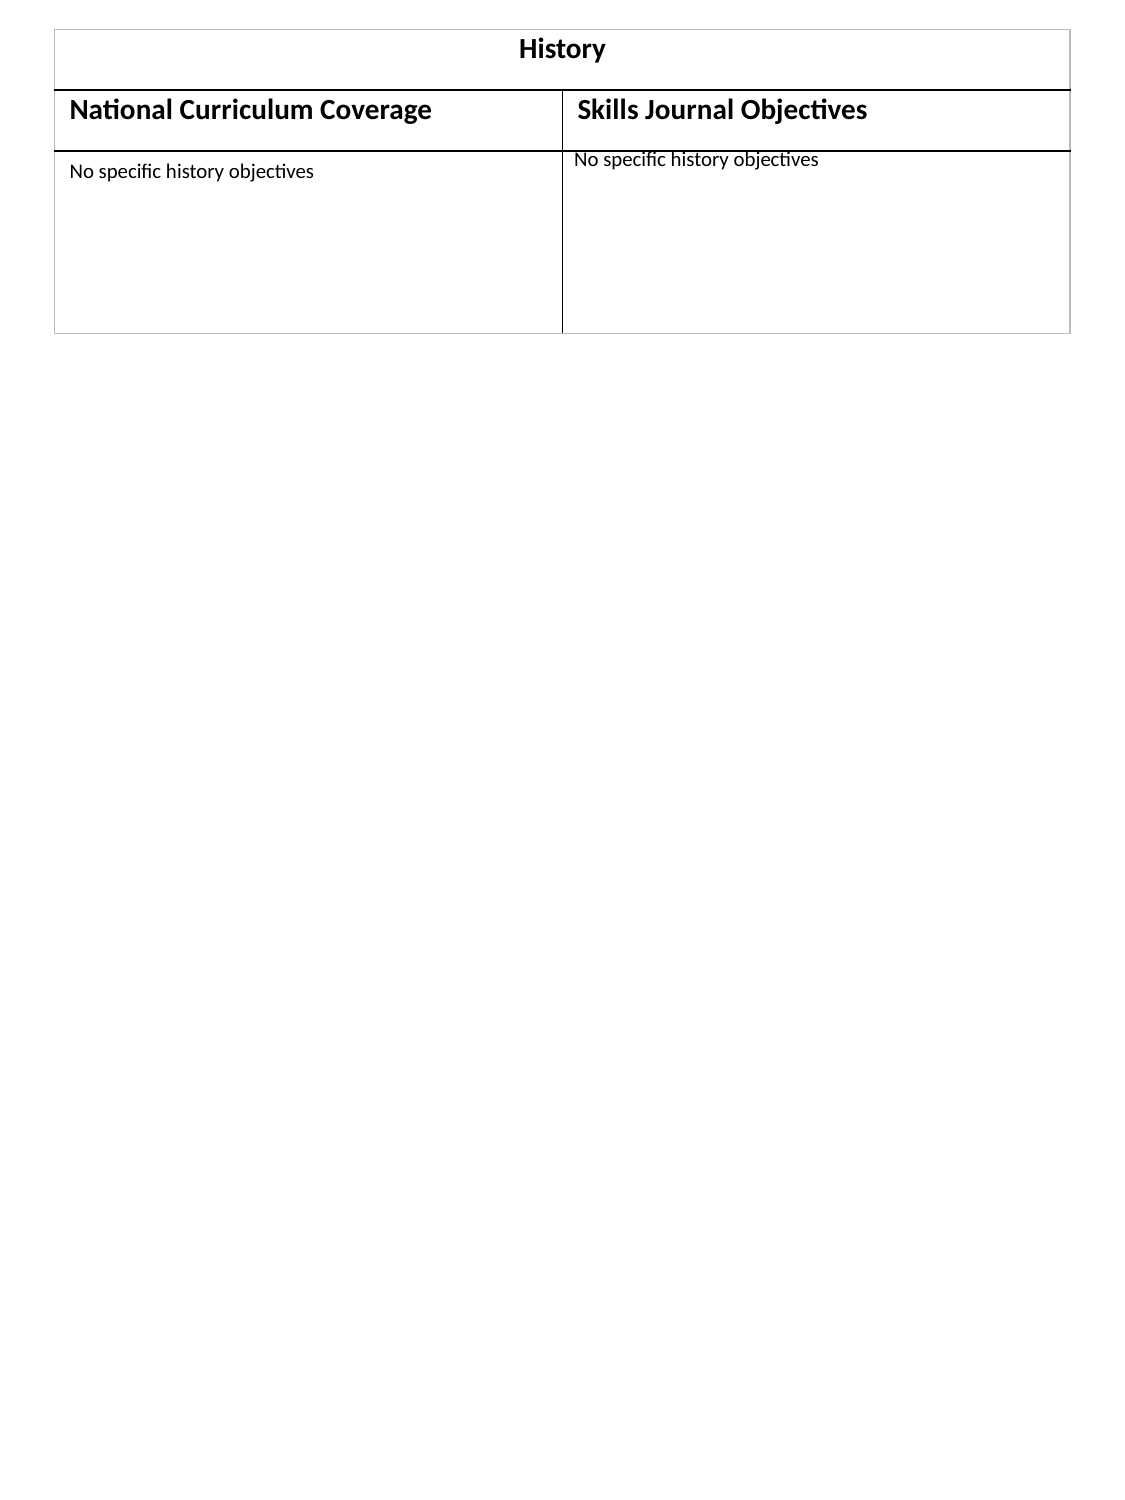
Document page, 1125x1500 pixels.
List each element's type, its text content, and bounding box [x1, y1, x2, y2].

table_cell Skills Journal Objectives [563, 91, 1069, 150]
table_cell National Curriculum Coverage [55, 91, 562, 150]
table_header History [55, 30, 1069, 89]
table_cell No specific history objectives [563, 152, 1069, 333]
table_cell No specific history objectives [55, 152, 562, 333]
